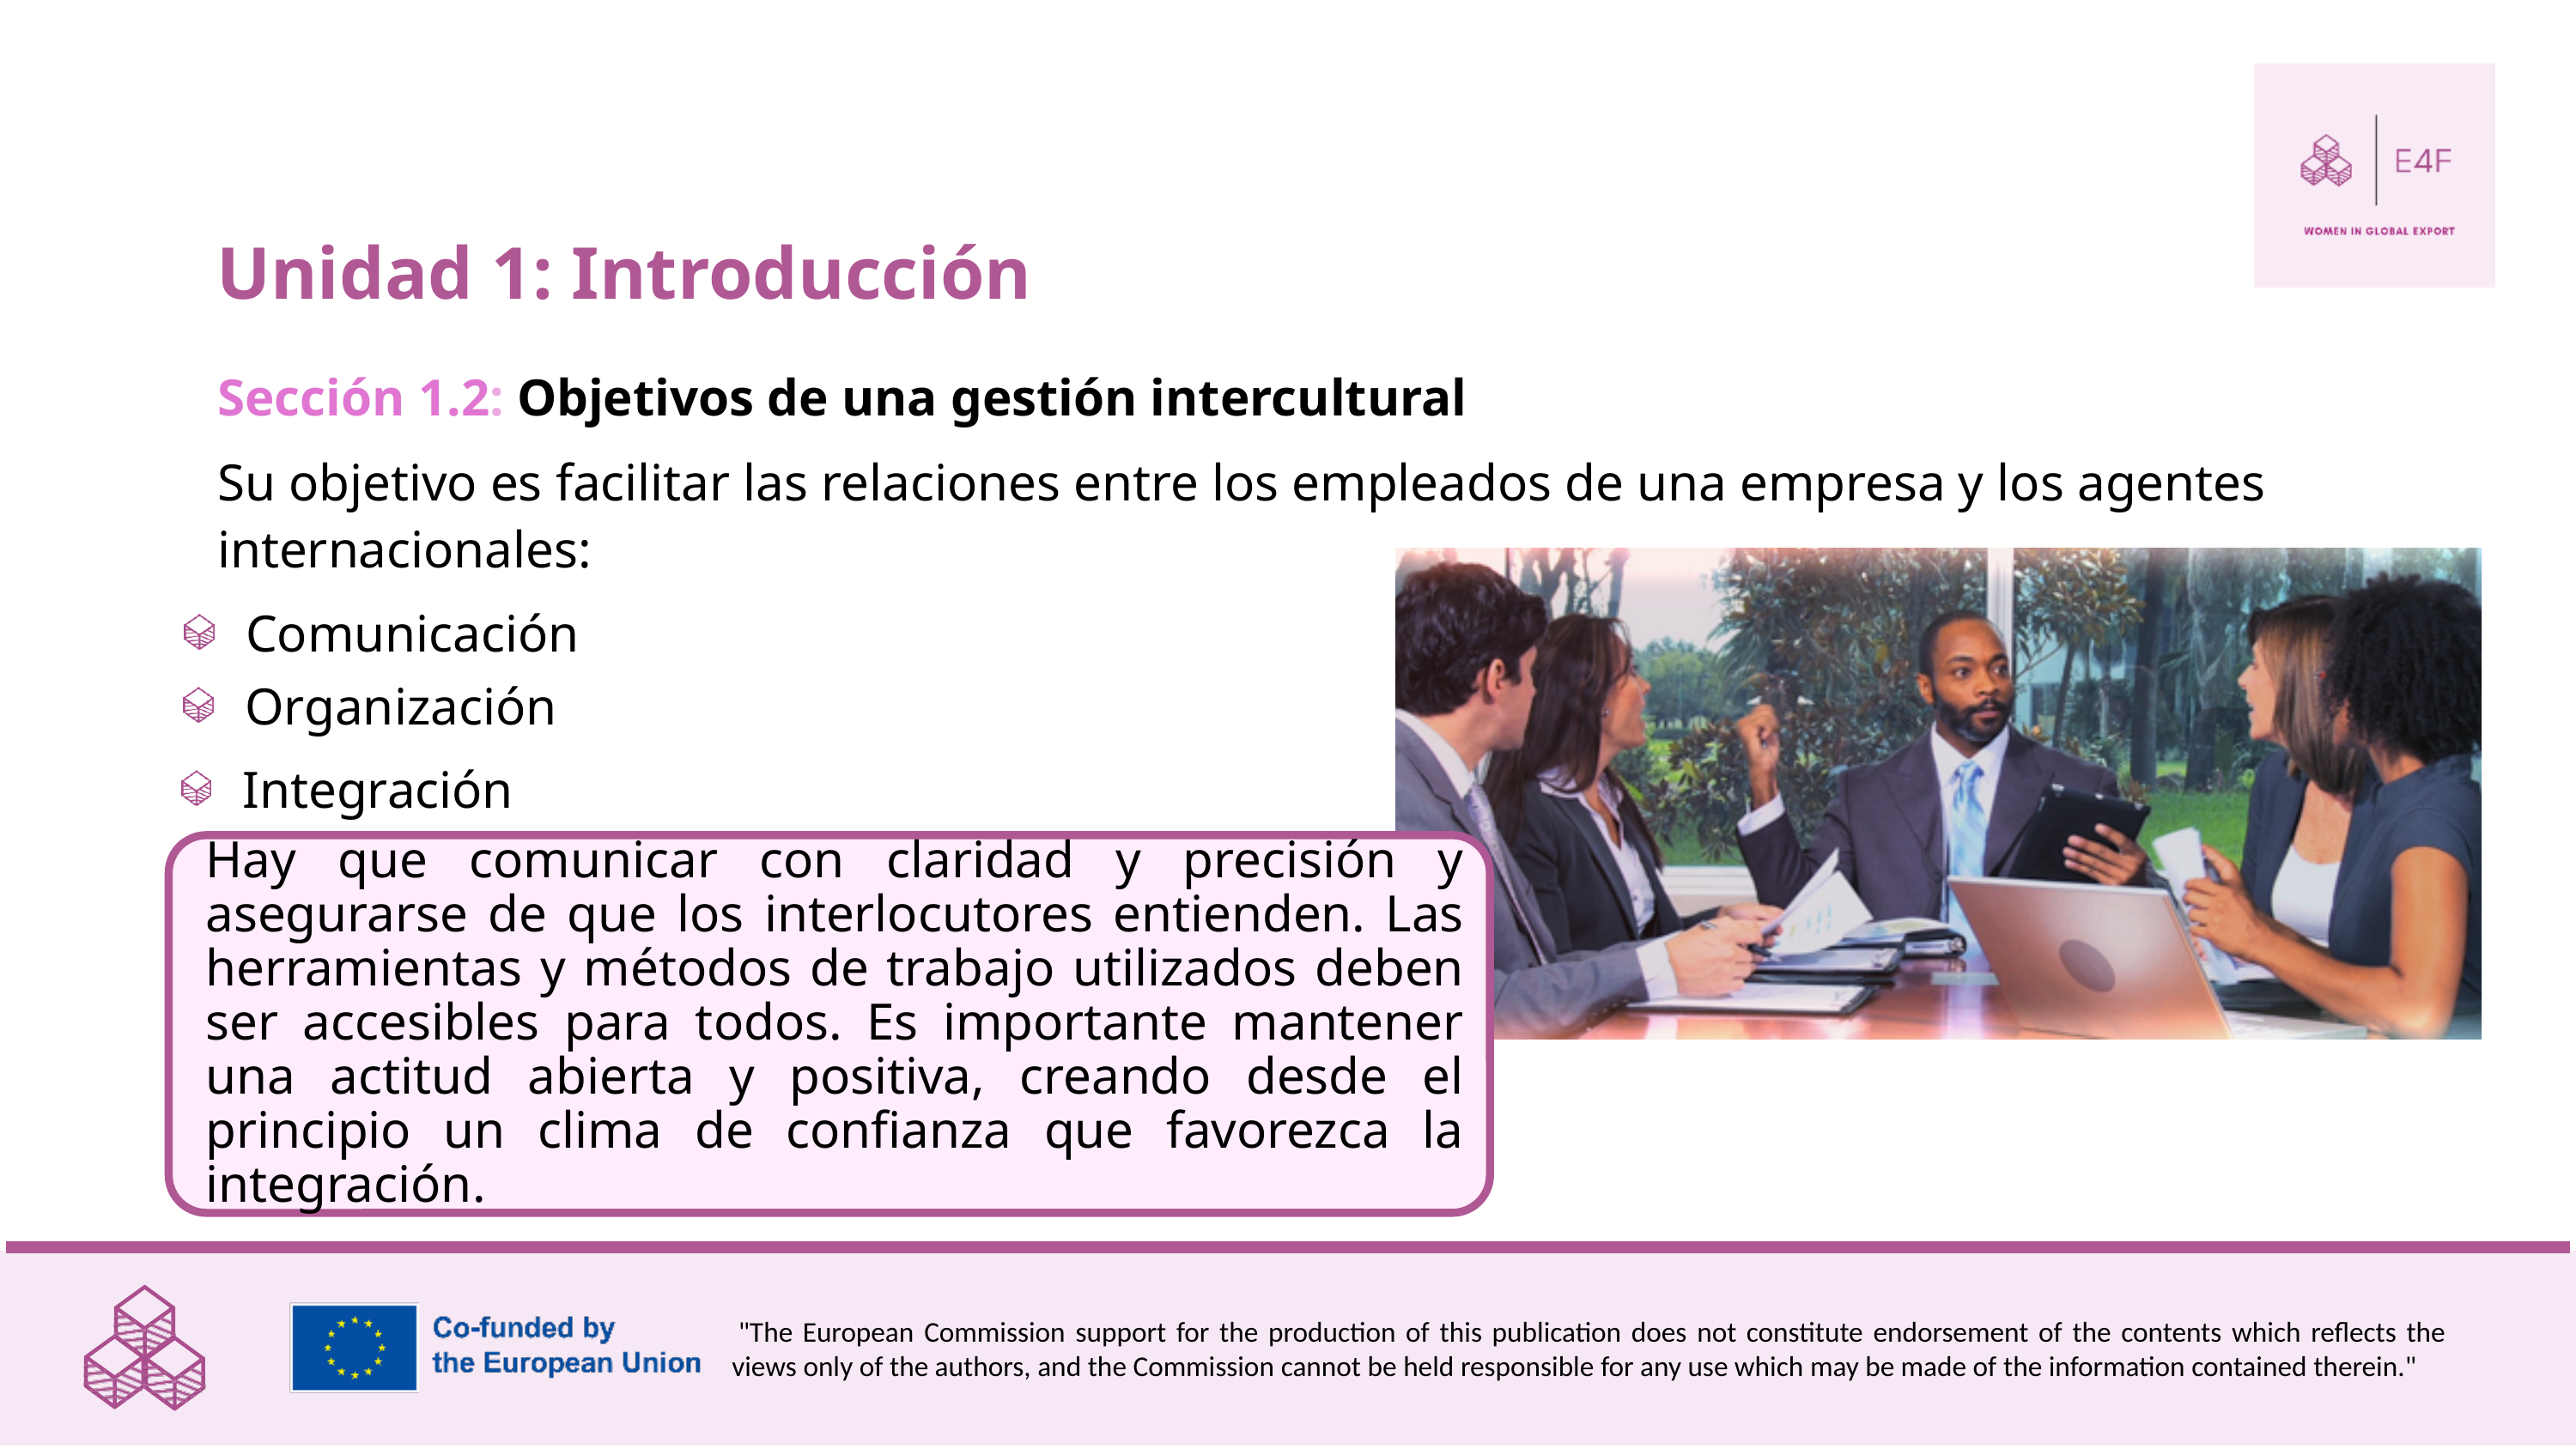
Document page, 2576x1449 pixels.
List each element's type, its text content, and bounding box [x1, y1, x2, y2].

text_box Comunicación [171, 591, 1394, 664]
text_box Su objetivo es facilitar las relaciones entre los empleados de una empresa y los agentes internacionales: [204, 471, 2308, 591]
picture [83, 1364, 206, 1403]
picture [181, 770, 211, 806]
picture [2254, 64, 2495, 288]
picture [161, 1341, 176, 1351]
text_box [1394, 547, 2482, 1040]
text_box Integración [168, 748, 1394, 825]
text_box Sección 1.2: Objetivos de una gestión intercultural [204, 359, 1619, 433]
picture [113, 1315, 176, 1351]
picture [184, 614, 215, 650]
picture [183, 687, 214, 723]
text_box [168, 834, 1492, 1213]
text_box Organización [171, 664, 1394, 742]
text_box Unidad 1: Introducción [204, 221, 1106, 320]
picture [288, 1300, 732, 1396]
